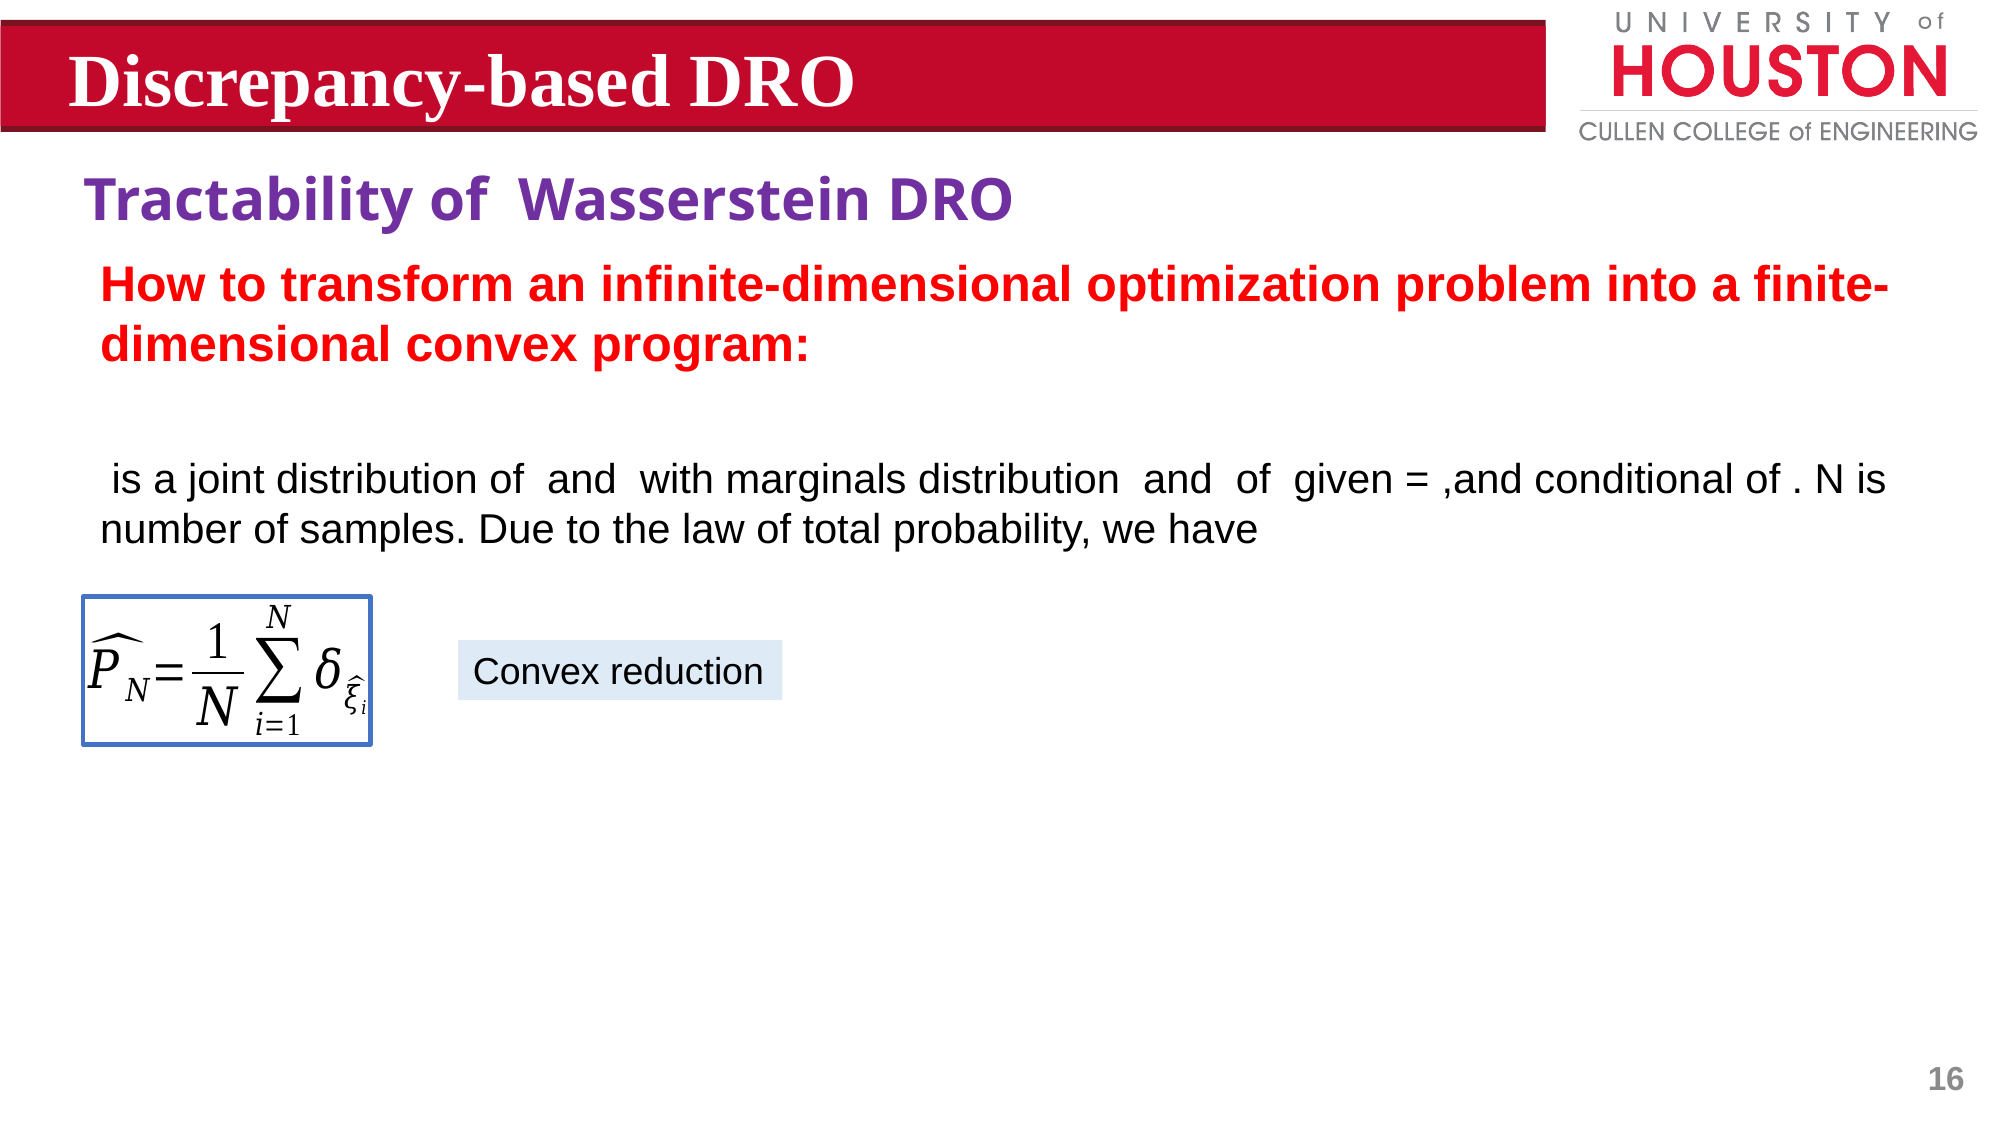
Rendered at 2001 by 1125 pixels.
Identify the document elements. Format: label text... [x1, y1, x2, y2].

picture [1579, 11, 1978, 141]
text_box Convex reduction [458, 640, 783, 700]
text_box Tractability of Wasserstein DRO [68, 154, 1932, 240]
slide_number 16 [1530, 1047, 1980, 1108]
text_box Discrepancy-based DRO [34, 23, 1530, 129]
